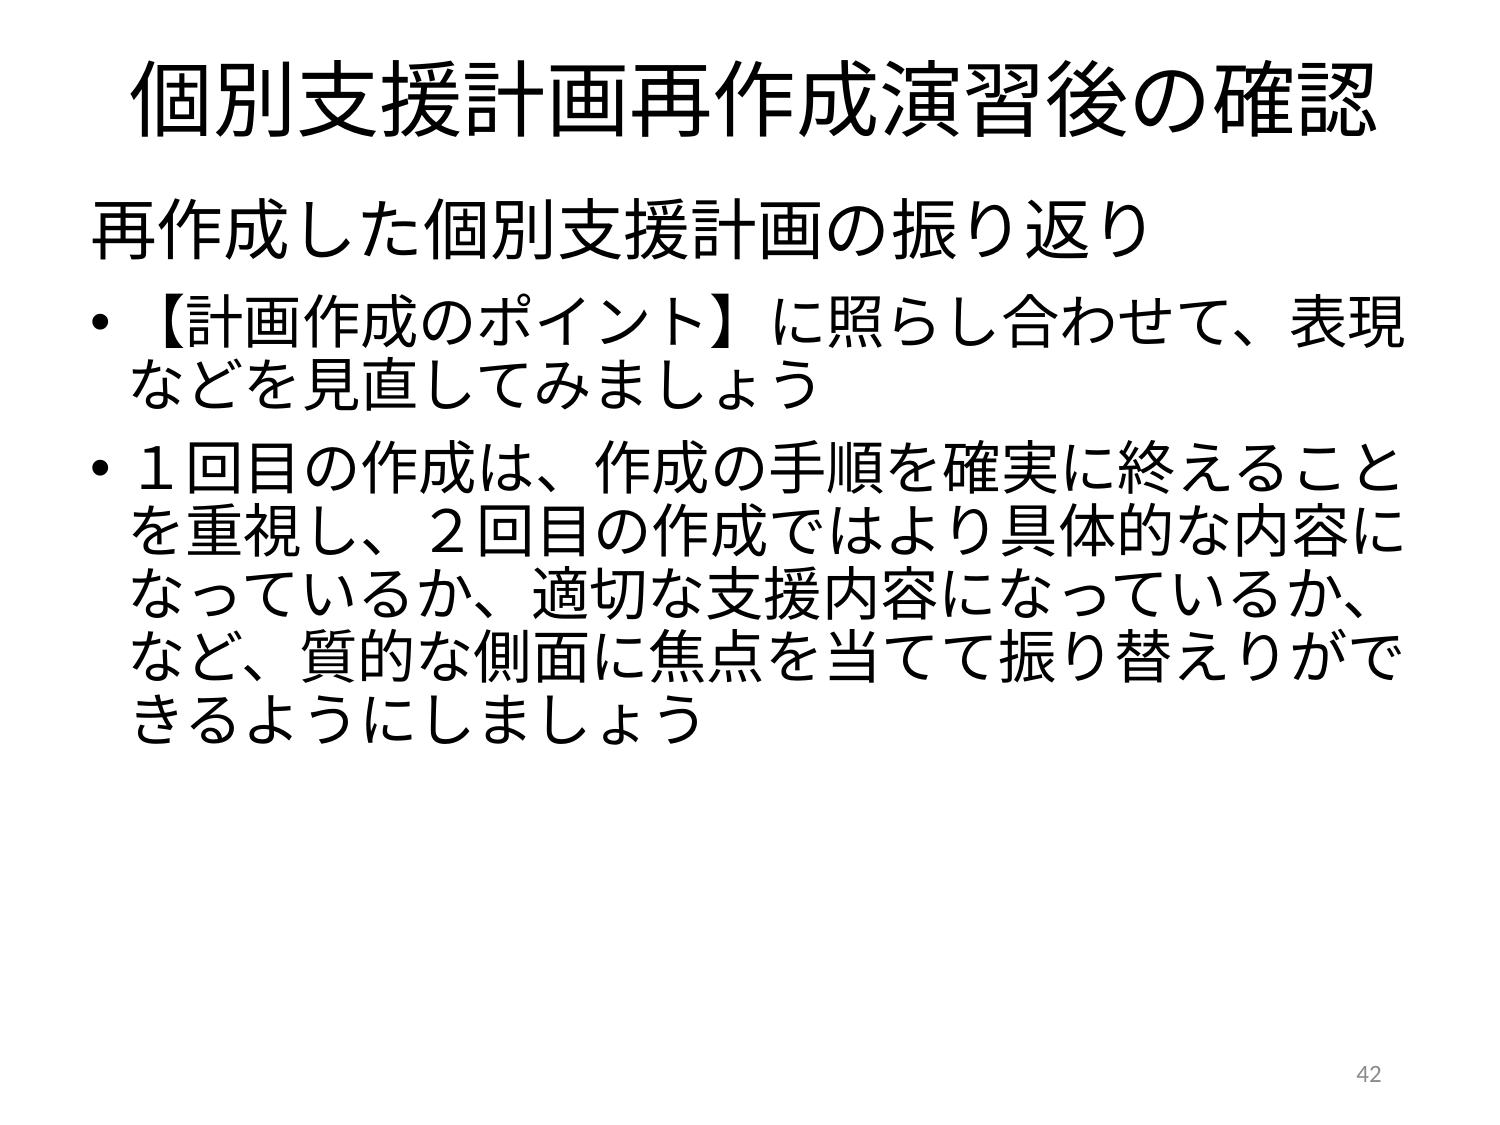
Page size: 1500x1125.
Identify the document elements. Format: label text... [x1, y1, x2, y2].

text_box 個別支援計画再作成演習後の確認 [79, 39, 1430, 126]
title 再作成した個別支援計画の振り返り [75, 180, 1425, 285]
list 【計画作成のポイント】に照らし合わせて、表現などを見直してみましょう １回目の作成は、作成の手順を確実に終えることを重視し、２回目の作成ではより具体的な内容になっているか、適切な支援内容になっているか、など、質的な側面に焦点を当てて振り替えりができるようにしましょう [75, 285, 1425, 1042]
slide_number 42 [1059, 1042, 1397, 1103]
